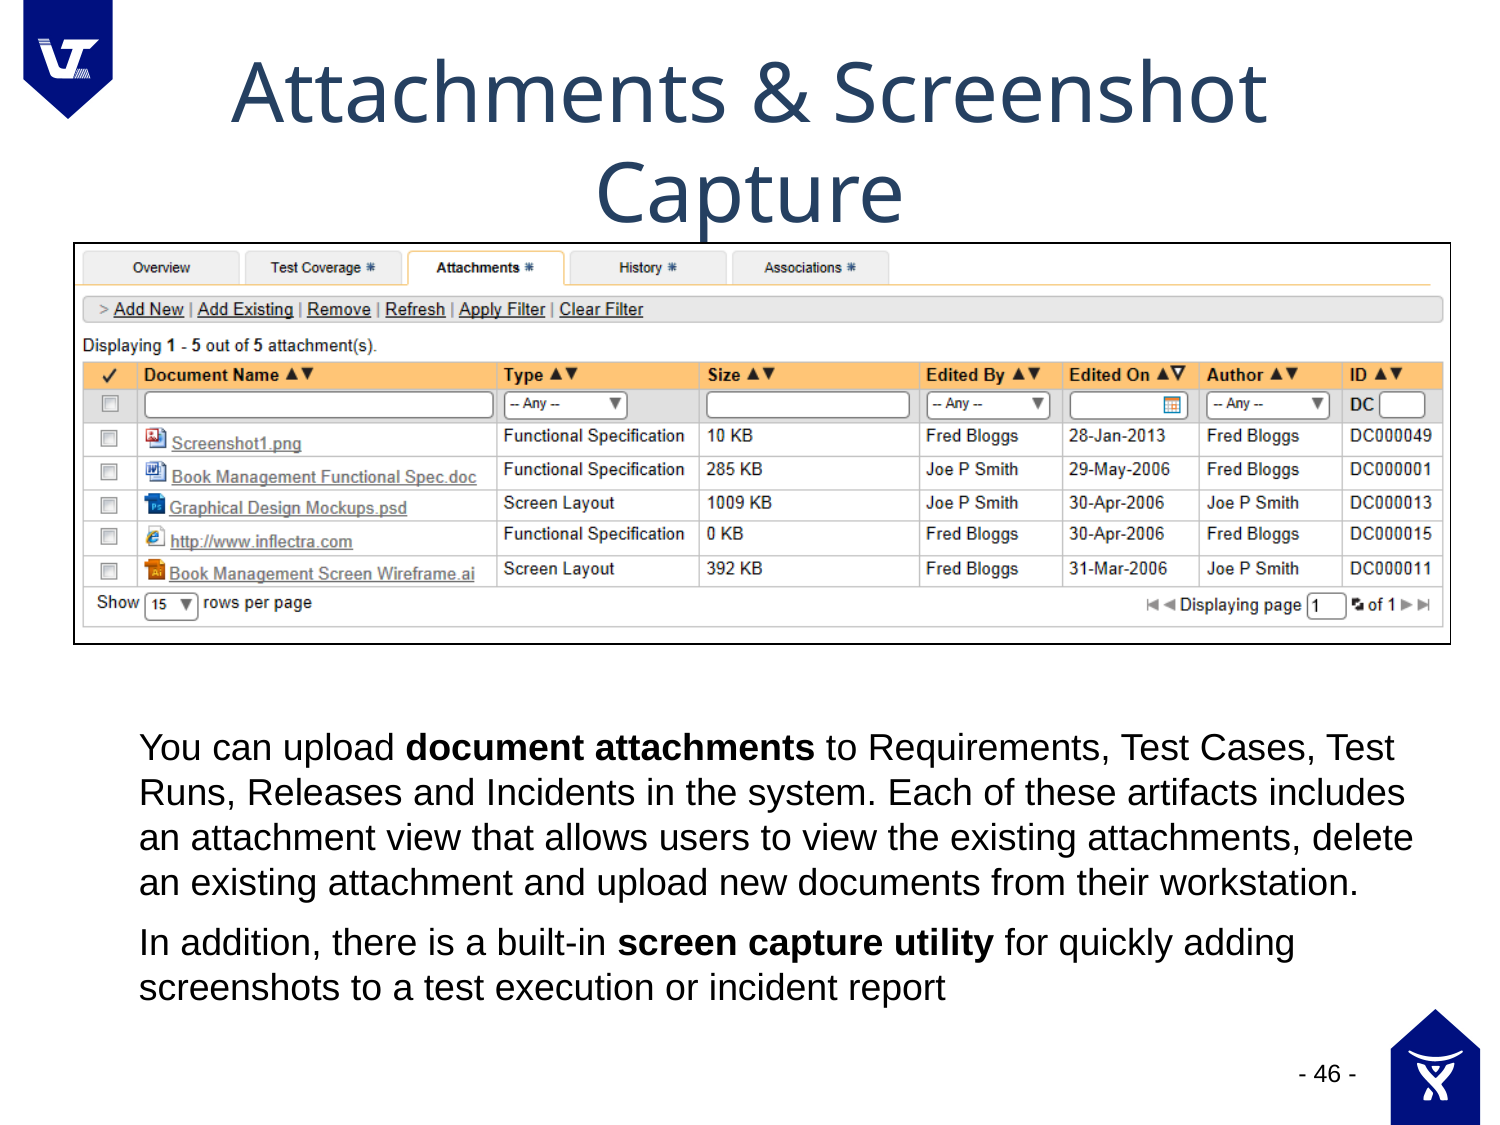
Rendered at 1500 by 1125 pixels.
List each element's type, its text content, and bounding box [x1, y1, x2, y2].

picture [0, 0, 1500, 1125]
slide_number - 46 - [1021, 1042, 1372, 1103]
title Attachments & Screenshot Capture [75, 45, 1425, 233]
text_box You can upload document attachments to Requirements, Test Cases, Test Runs, Releases and Incidents in the system. Each of these artifacts includes an attachment view that allows users to view the existing attachments, delete an existing attachment and upload new documents from their workstation. In addition, there is a built-in screen capture utility for quickly adding screenshots to a test execution or incident report [74, 715, 1425, 1004]
